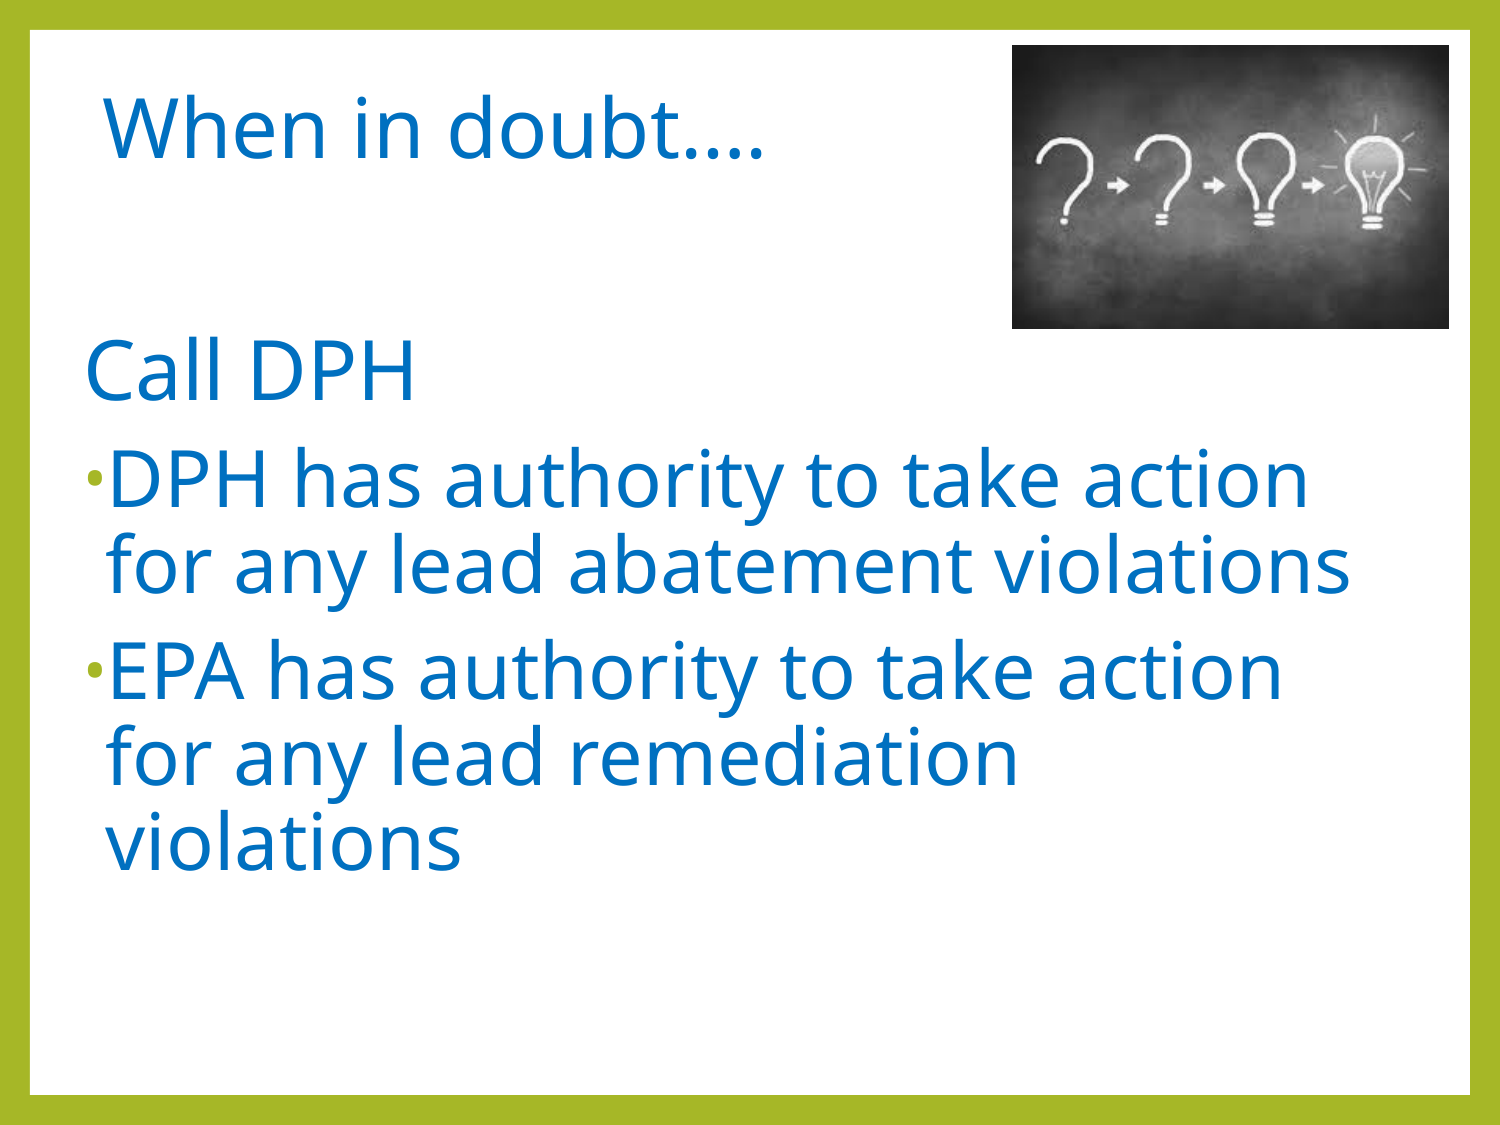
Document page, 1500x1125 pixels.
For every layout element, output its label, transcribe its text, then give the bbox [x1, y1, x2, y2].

list Call DPH DPH has authority to take action for any lead abatement violations EPA has authority to take action for any lead remediation violations [62, 200, 1407, 1063]
title When in doubt…. [87, 75, 825, 188]
picture [1012, 45, 1449, 329]
